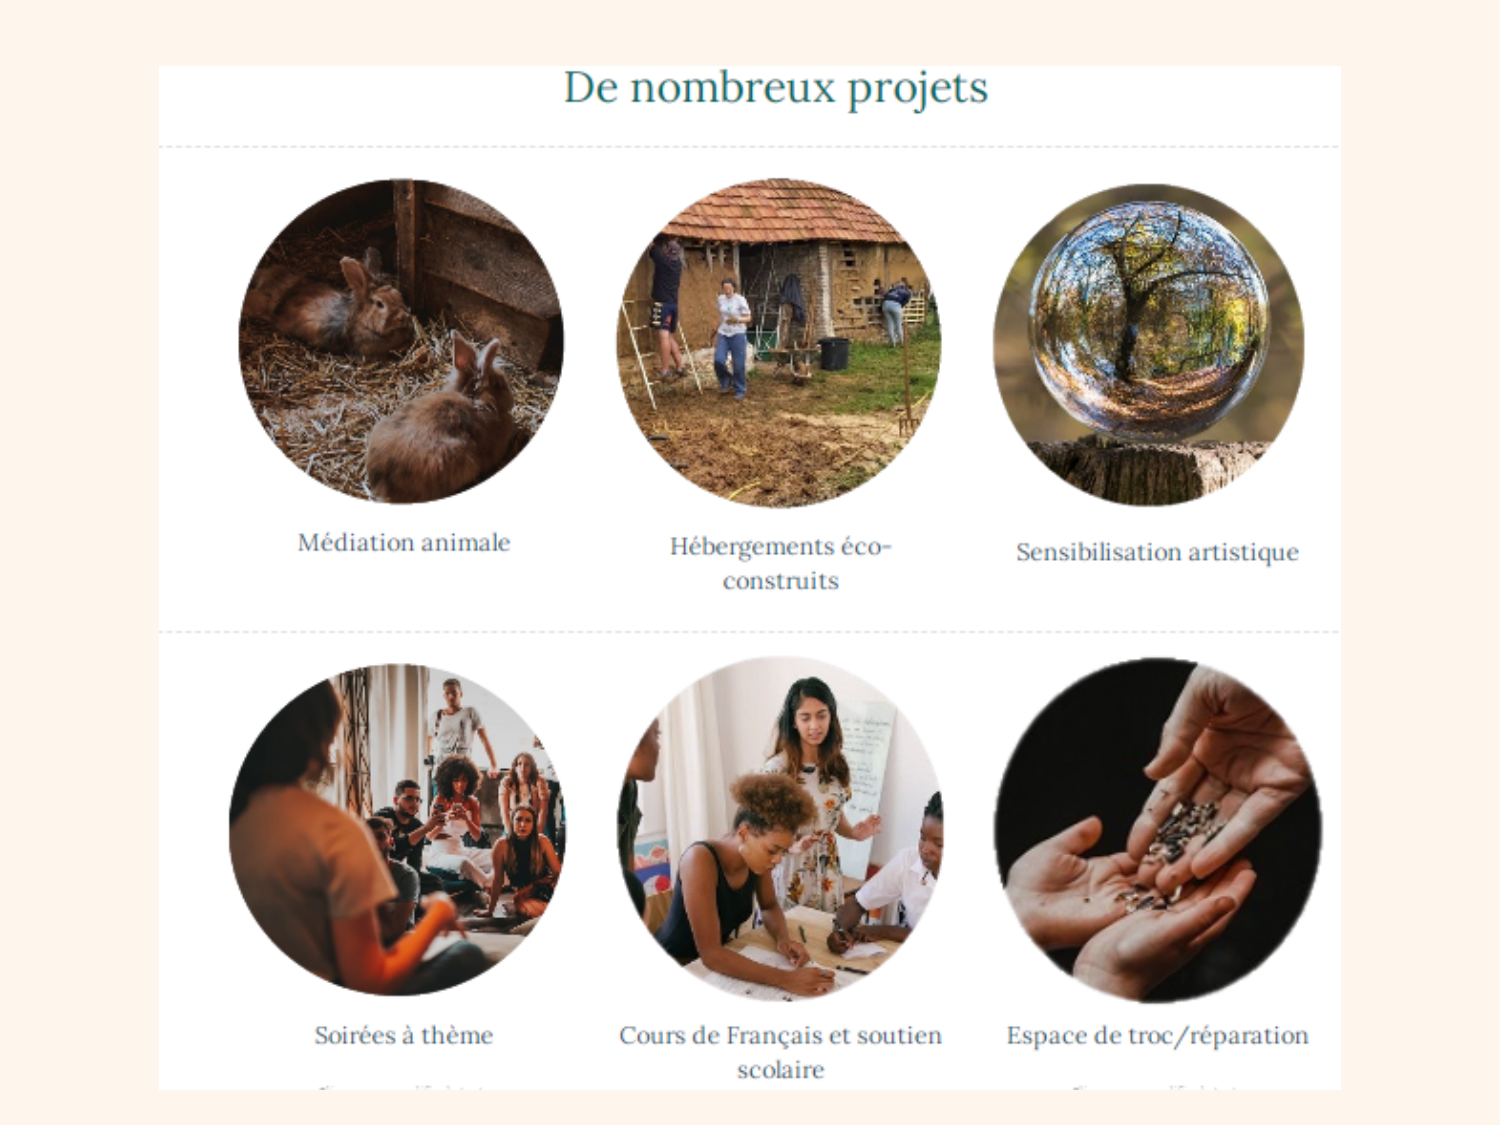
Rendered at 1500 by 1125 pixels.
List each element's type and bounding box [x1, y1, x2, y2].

picture [159, 66, 1341, 1090]
